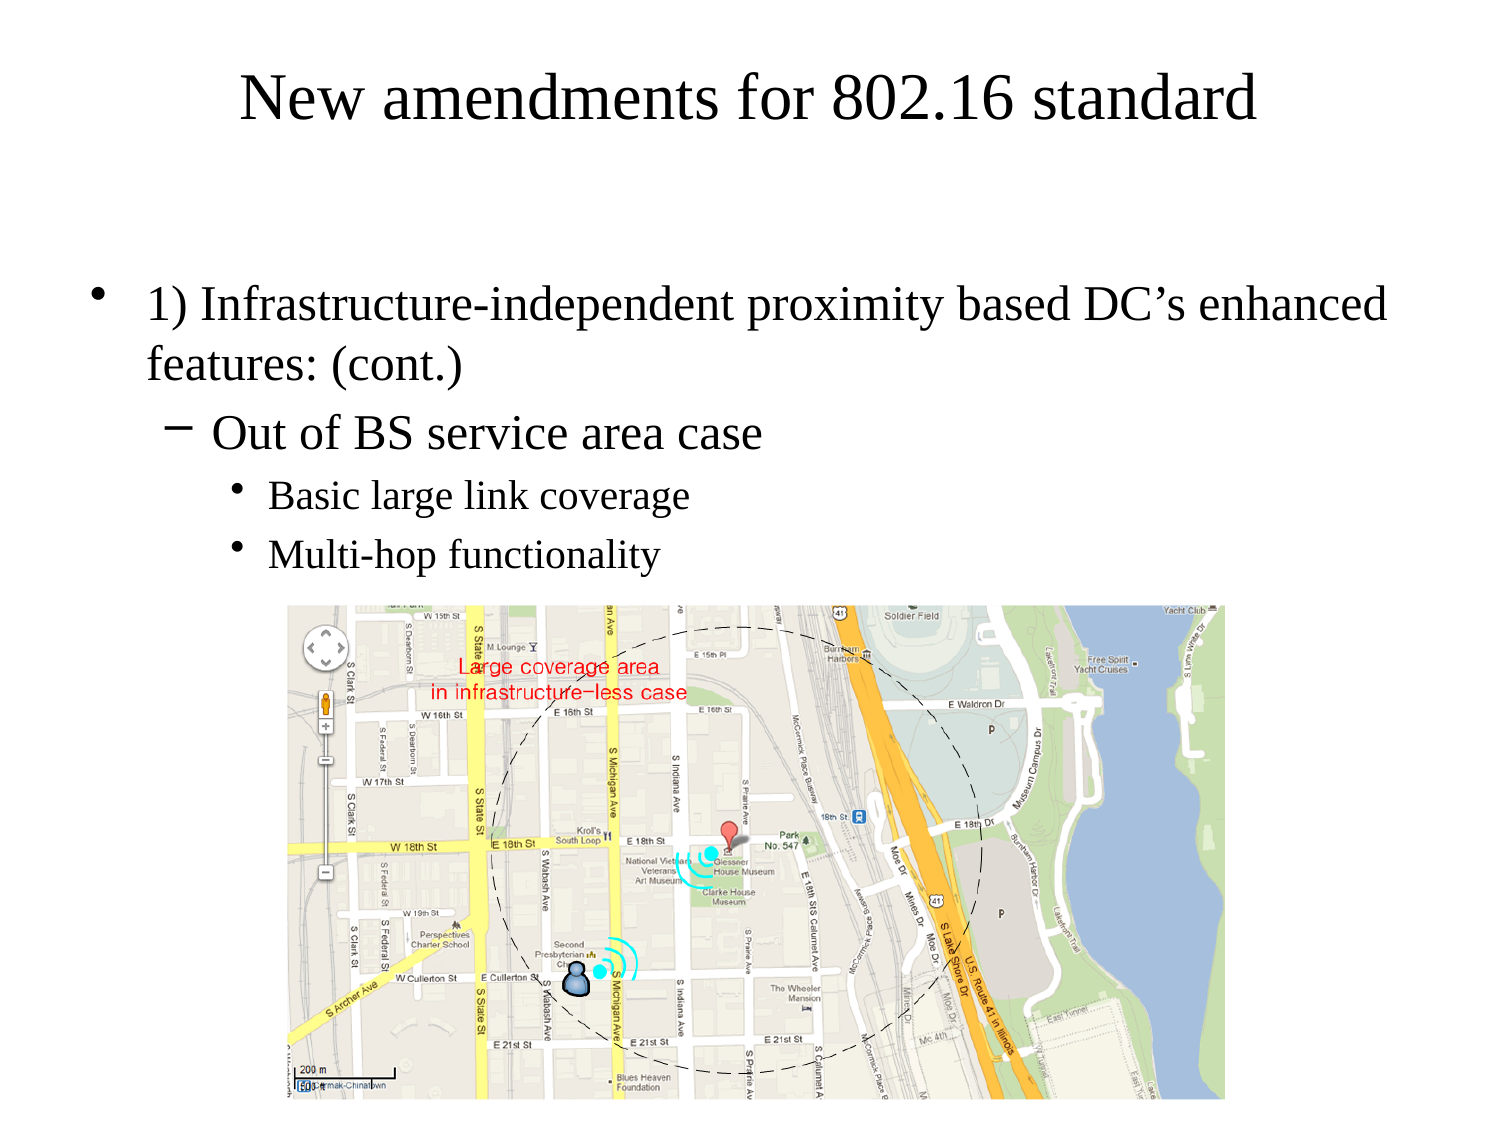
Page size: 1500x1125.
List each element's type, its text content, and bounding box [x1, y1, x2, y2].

list 1) Infrastructure-independent proximity based DC’s enhanced features: (cont.) Out of BS service area case Basic large link coverage Multi-hop functionality [75, 262, 1425, 1005]
picture [287, 605, 1226, 1101]
title New amendments for 802.16 standard [75, 45, 1425, 233]
